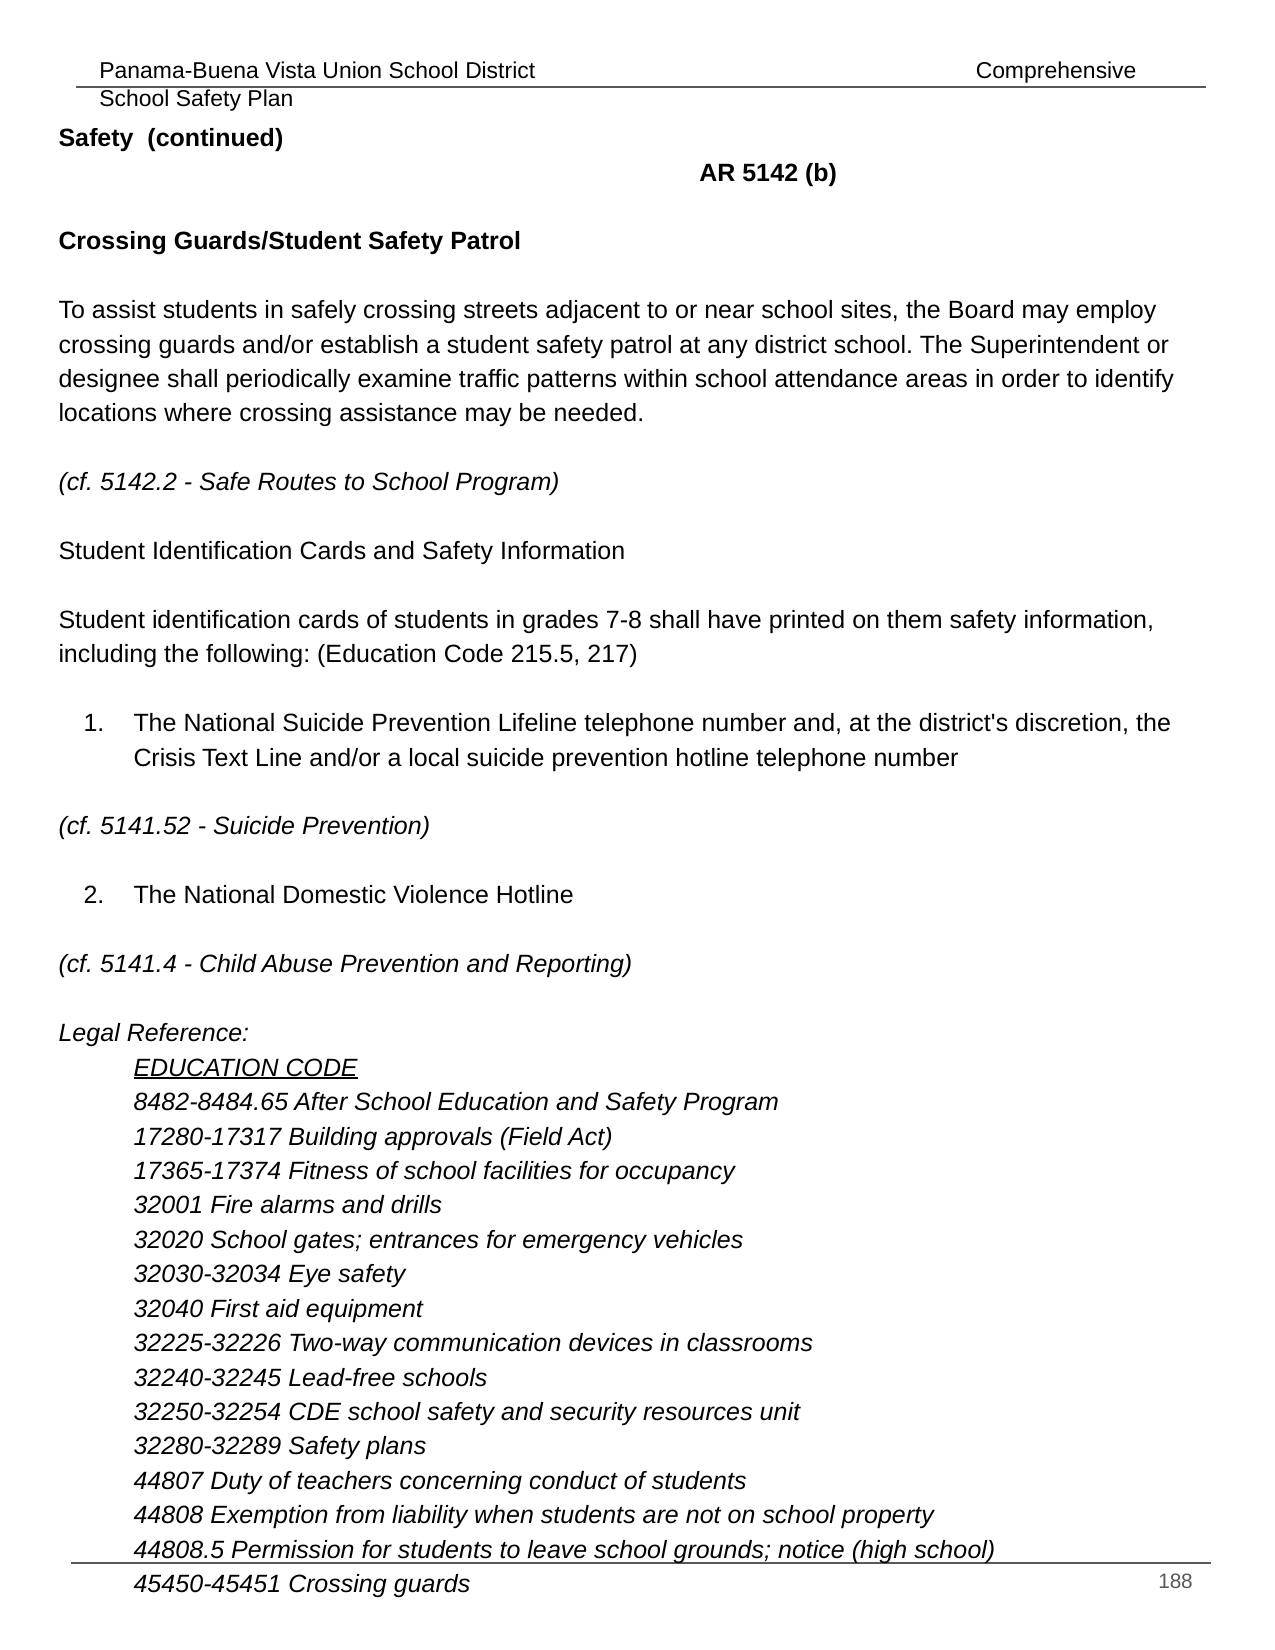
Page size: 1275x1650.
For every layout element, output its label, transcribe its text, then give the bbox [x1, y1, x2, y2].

slide_number ‹#› [1131, 1552, 1208, 1623]
list Safety (continued) AR 5142 (b) Crossing Guards/Student Safety Patrol To assist students in safely crossing streets adjacent to or near school sites, the Board may employ crossing guards and/or establish a student safety patrol at any district school. The Superintendent or designee shall periodically examine traffic patterns within school attendance areas in order to identify locations where crossing assistance may be needed. (cf. 5142.2 - Safe Routes to School Program) Student Identification Cards and Safety Information Student identification cards of students in grades 7-8 shall have printed on them safety information, including the following: (Education Code 215.5, 217) The National Suicide Prevention Lifeline telephone number and, at the district's discretion, the Crisis Text Line and/or a local suicide prevention hotline telephone number (cf. 5141.52 - Suicide Prevention) The National Domestic Violence Hotline (cf. 5141.4 - Child Abuse Prevention and Reporting) Legal Reference: EDUCATION CODE 8482-8484.65 After School Education and Safety Program 17280-17317 Building approvals (Field Act) 17365-17374 Fitness of school facilities for occupancy 32001 Fire alarms and drills 32020 School gates; entrances for emergency vehicles 32030-32034 Eye safety 32040 First aid equipment 32225-32226 Two-way communication devices in classrooms 32240-32245 Lead-free schools 32250-32254 CDE school safety and security resources unit 32280-32289 Safety plans 44807 Duty of teachers concerning conduct of students 44808 Exemption from liability when students are not on school property 44808.5 Permission for students to leave school grounds; notice (high school) 45450-45451 Crossing guards [43, 102, 1232, 1561]
